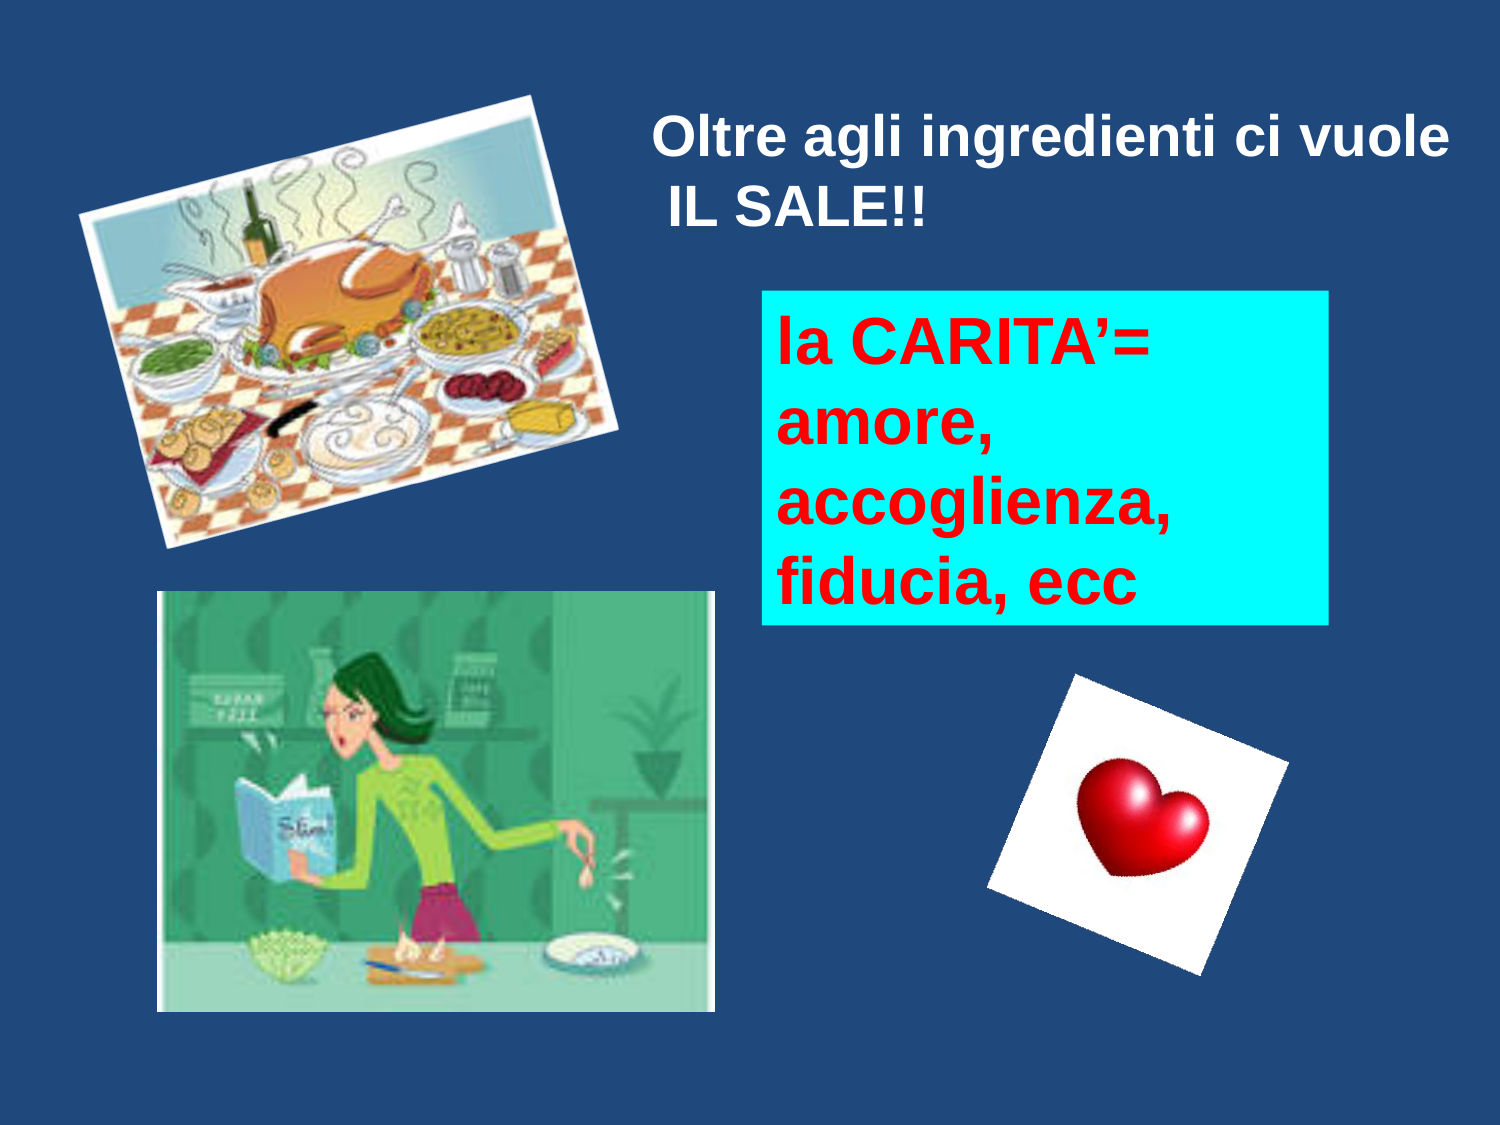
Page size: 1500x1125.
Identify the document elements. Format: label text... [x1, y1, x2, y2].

picture [987, 673, 1289, 976]
picture [157, 591, 715, 1012]
text_box la CARITA’= amore, accoglienza, fiducia, ecc [761, 290, 1329, 626]
text_box Oltre agli ingredienti ci vuole IL SALE!! [636, 90, 1471, 246]
picture [80, 96, 618, 548]
